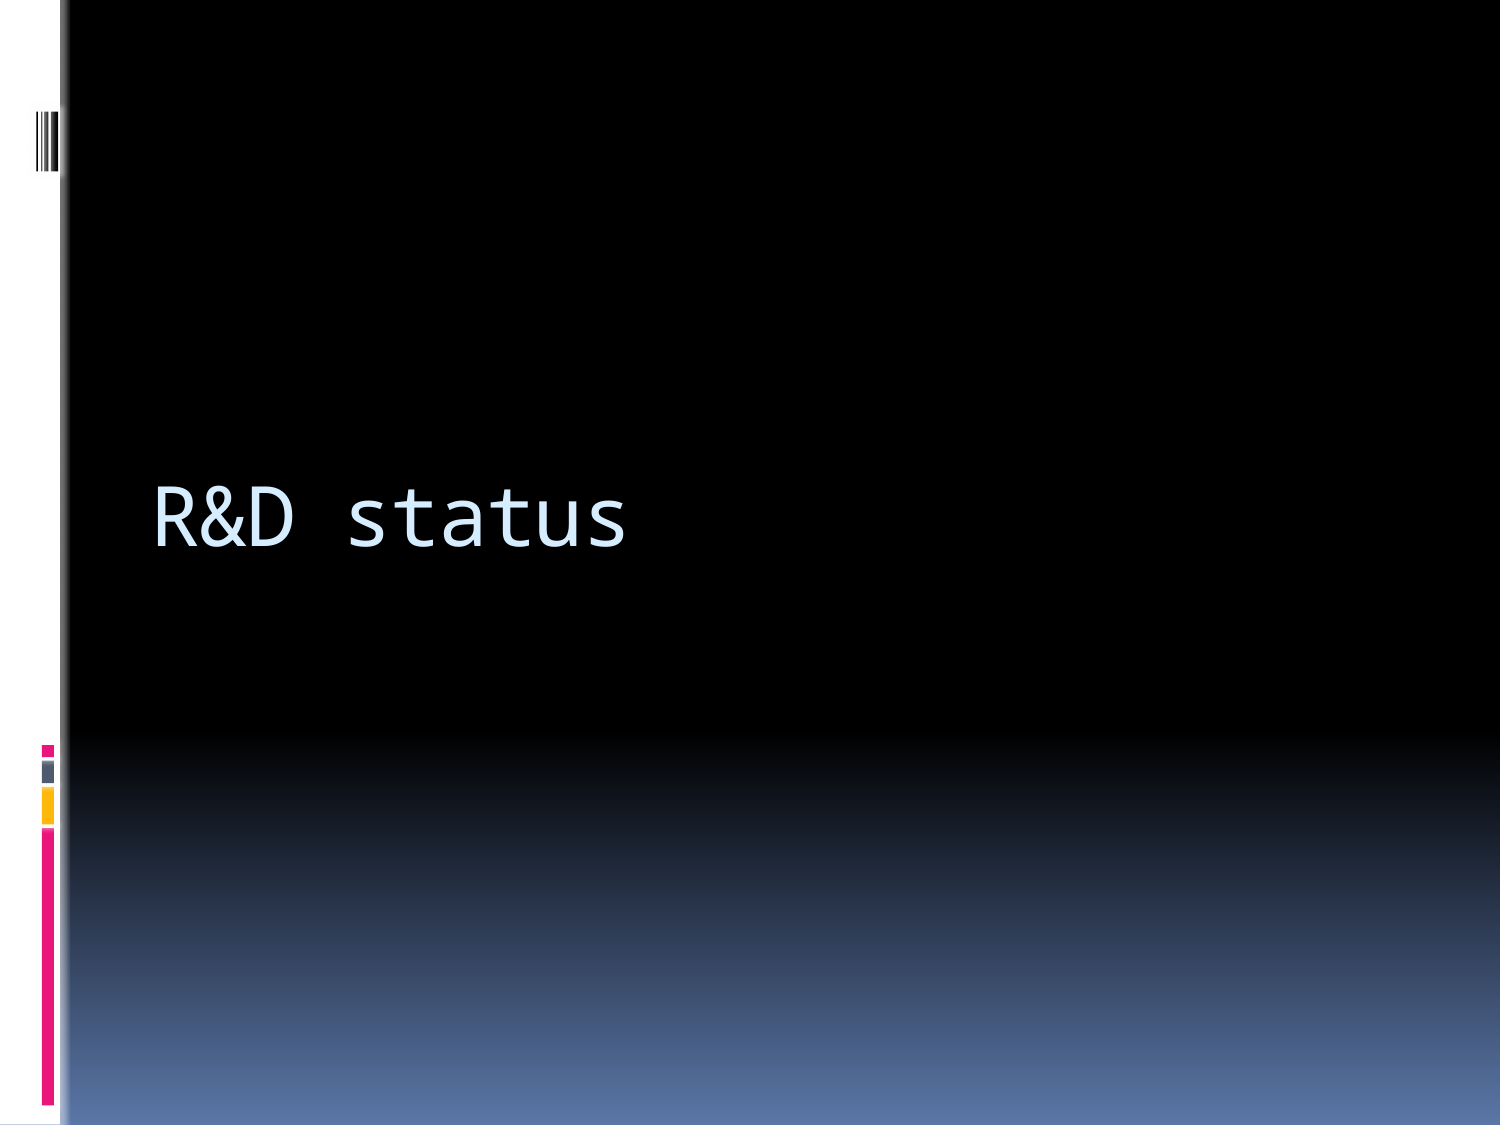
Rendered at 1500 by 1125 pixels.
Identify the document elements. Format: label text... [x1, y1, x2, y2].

title R&D status [135, 456, 1411, 607]
